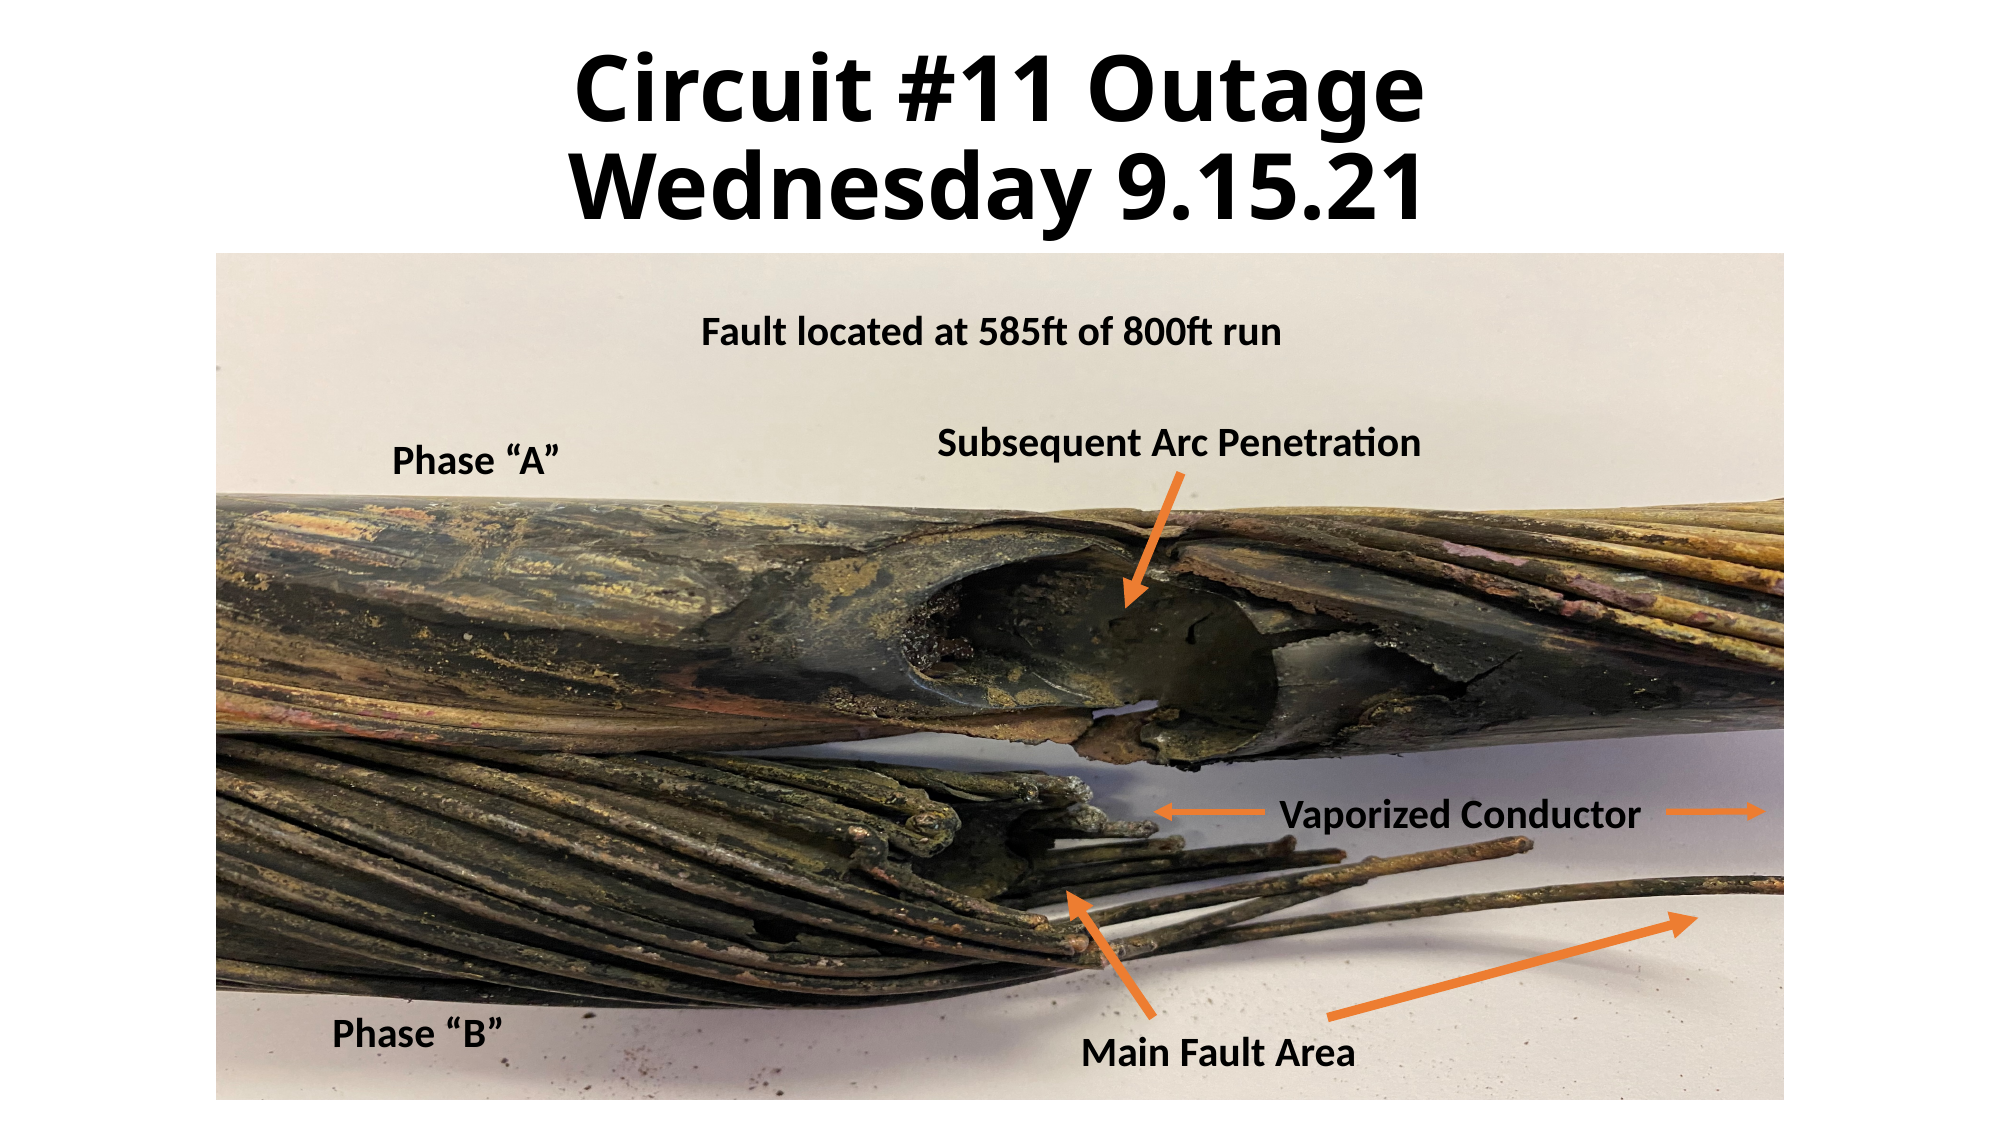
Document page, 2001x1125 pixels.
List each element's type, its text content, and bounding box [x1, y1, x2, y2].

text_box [1327, 917, 1699, 1018]
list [216, 253, 1784, 1101]
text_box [1125, 472, 1181, 609]
title Circuit #11 Outage Wednesday 9.15.21 [137, 14, 1863, 267]
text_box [1066, 890, 1154, 1018]
